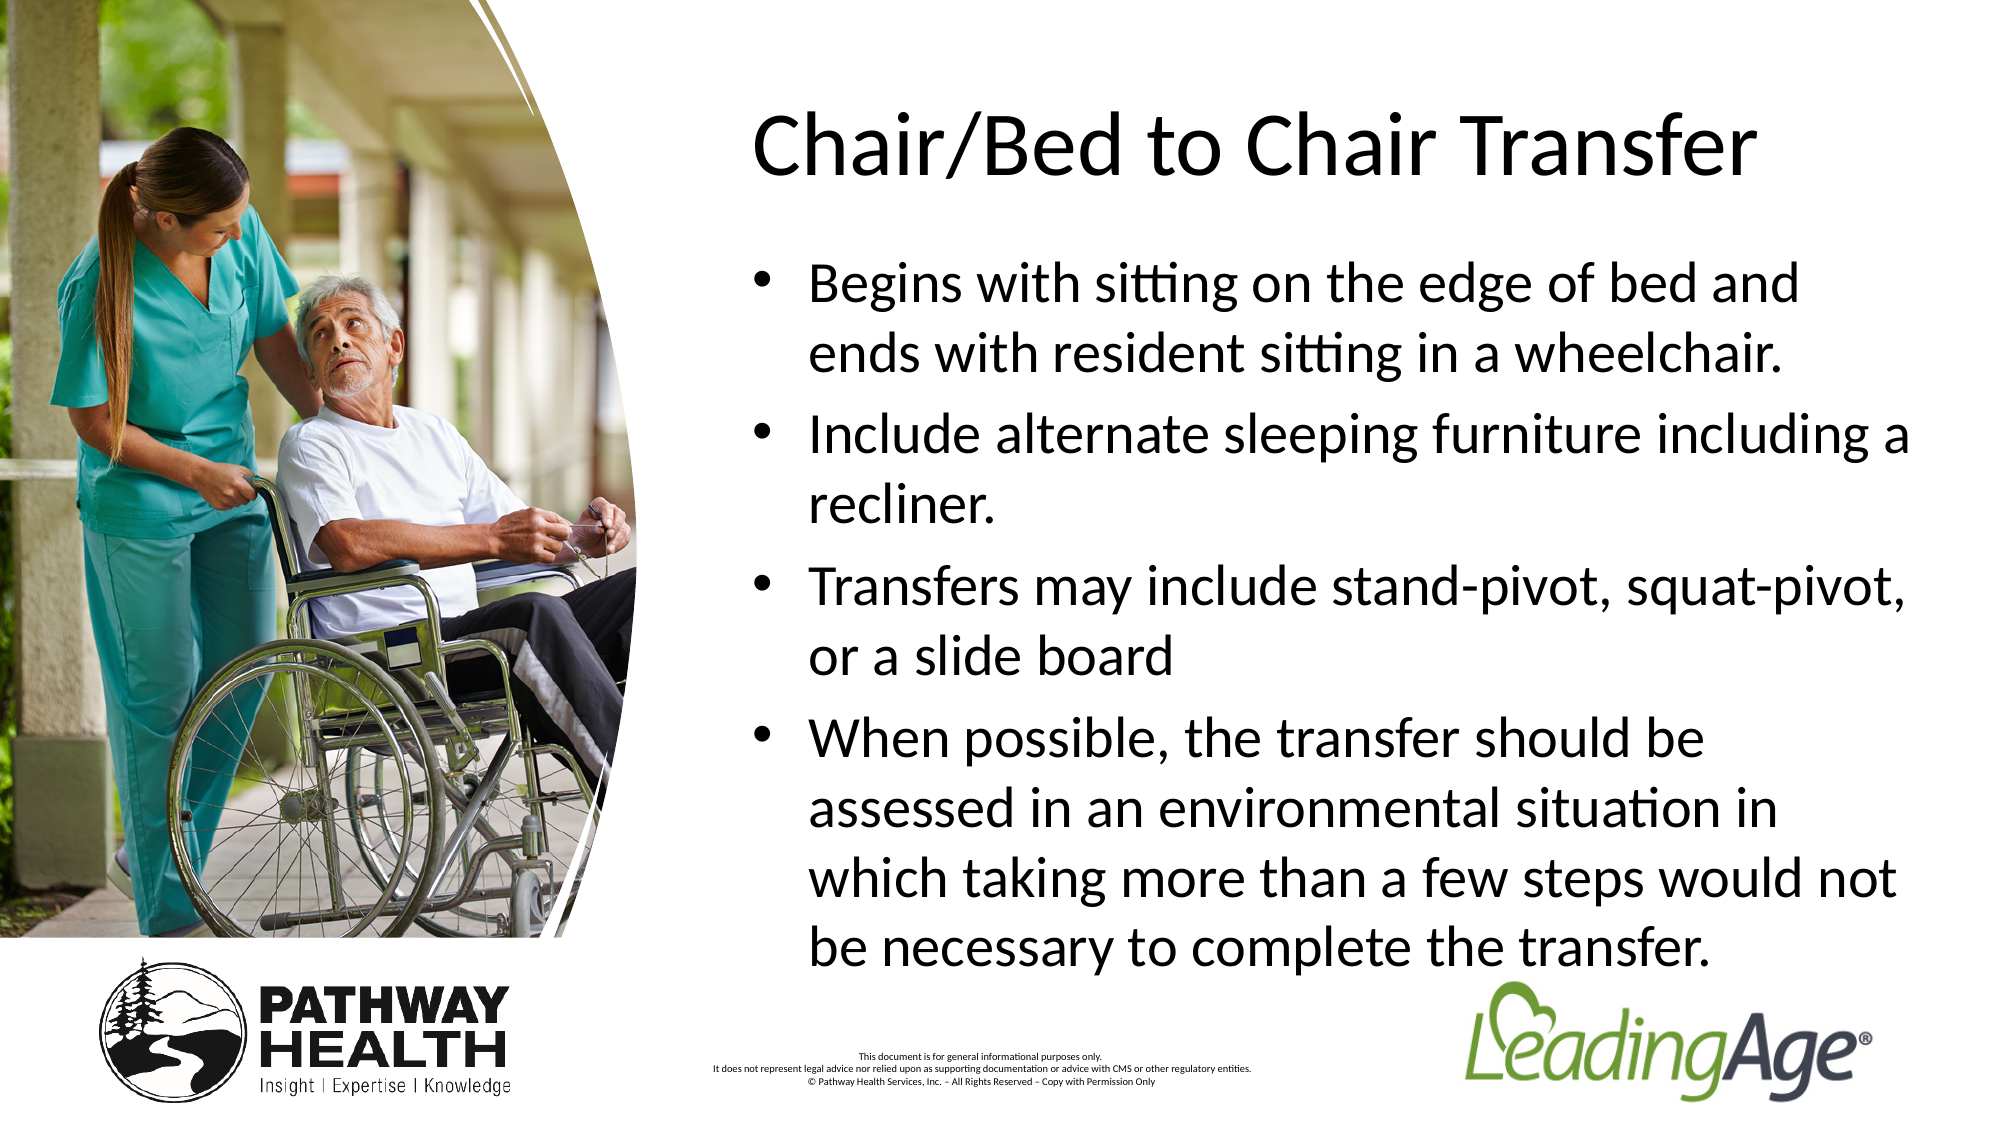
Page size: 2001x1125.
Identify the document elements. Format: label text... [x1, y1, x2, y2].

picture [0, 0, 637, 938]
picture [99, 956, 510, 1103]
title Chair/Bed to Chair Transfer [737, 45, 1900, 233]
list Begins with sitting on the edge of bed and ends with resident sitting in a wheelchair. Include alternate sleeping furniture including a recliner. Transfers may include stand-pivot, squat-pivot, or a slide board When possible, the transfer should be assessed in an environmental situation in which taking more than a few steps would not be necessary to complete the transfer. [737, 236, 1938, 979]
picture [1450, 979, 1883, 1116]
